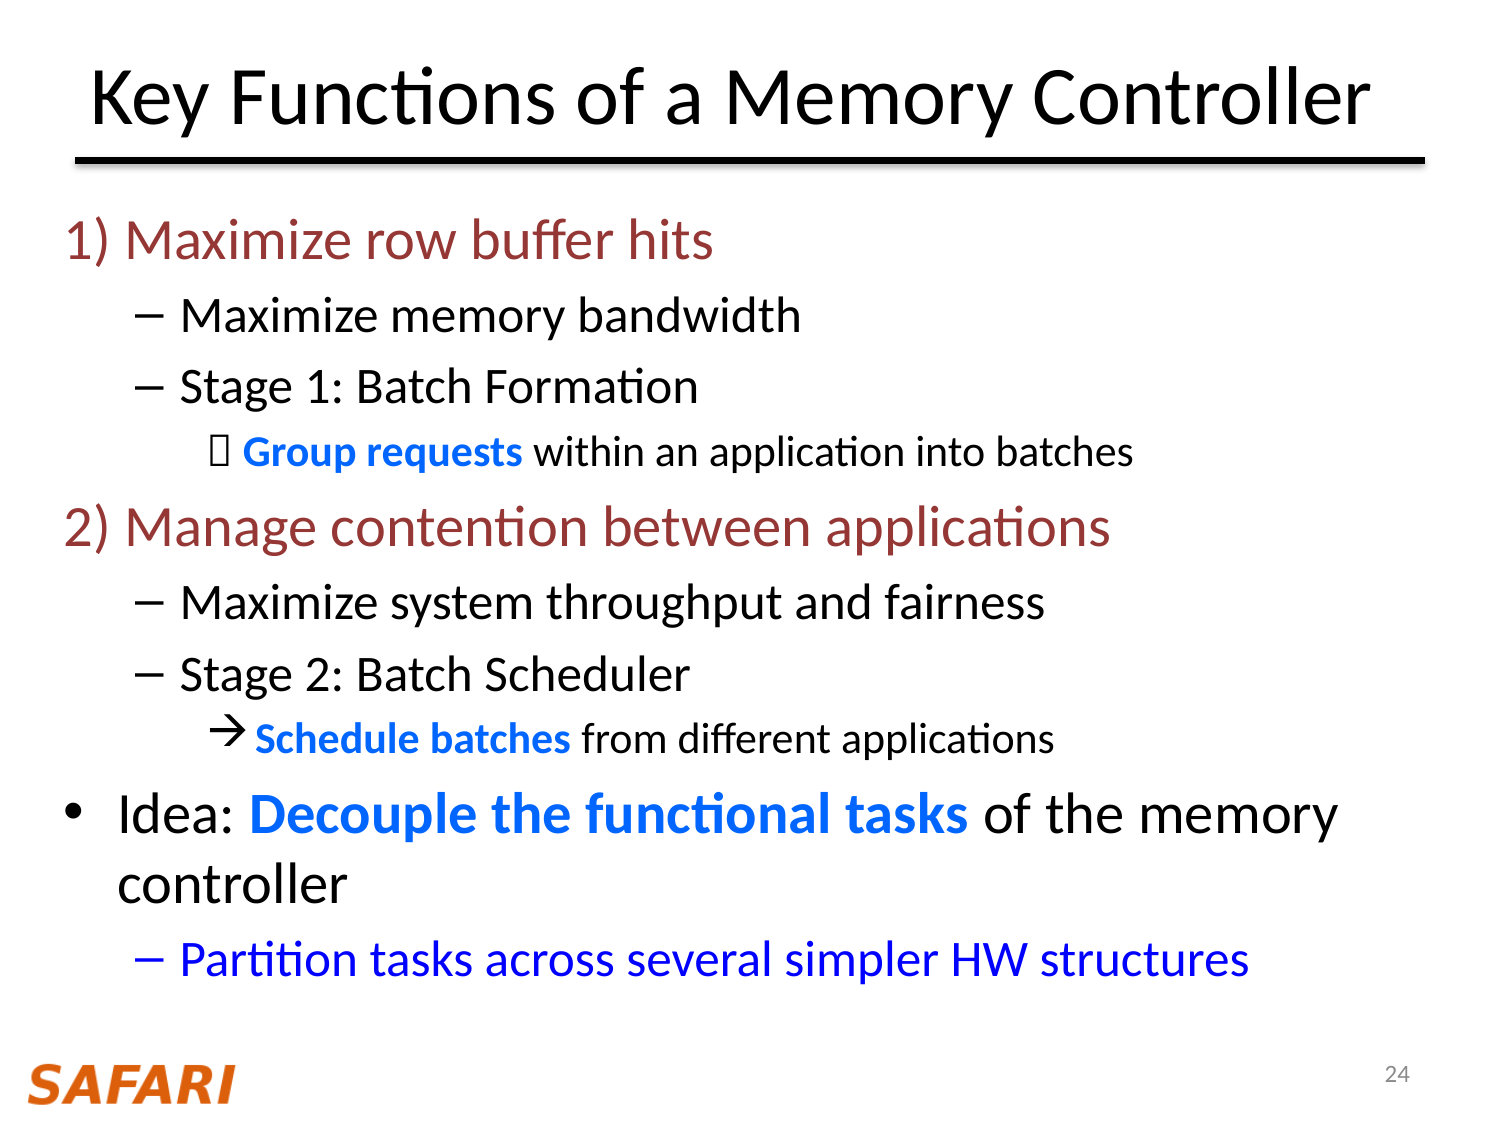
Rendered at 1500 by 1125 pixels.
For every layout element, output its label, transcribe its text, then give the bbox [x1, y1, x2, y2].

text_box Key Functions of a Memory Controller [74, 21, 1425, 160]
slide_number 24 [1074, 1042, 1425, 1103]
picture [26, 1053, 243, 1117]
list 1) Maximize row buffer hits Maximize memory bandwidth Stage 1: Batch Formation  Group requests within an application into batches 2) Manage contention between applications Maximize system throughput and fairness Stage 2: Batch Scheduler Schedule batches from different applications Idea: Decouple the functional tasks of the memory controller Partition tasks across several simpler HW structures [48, 192, 1500, 1002]
